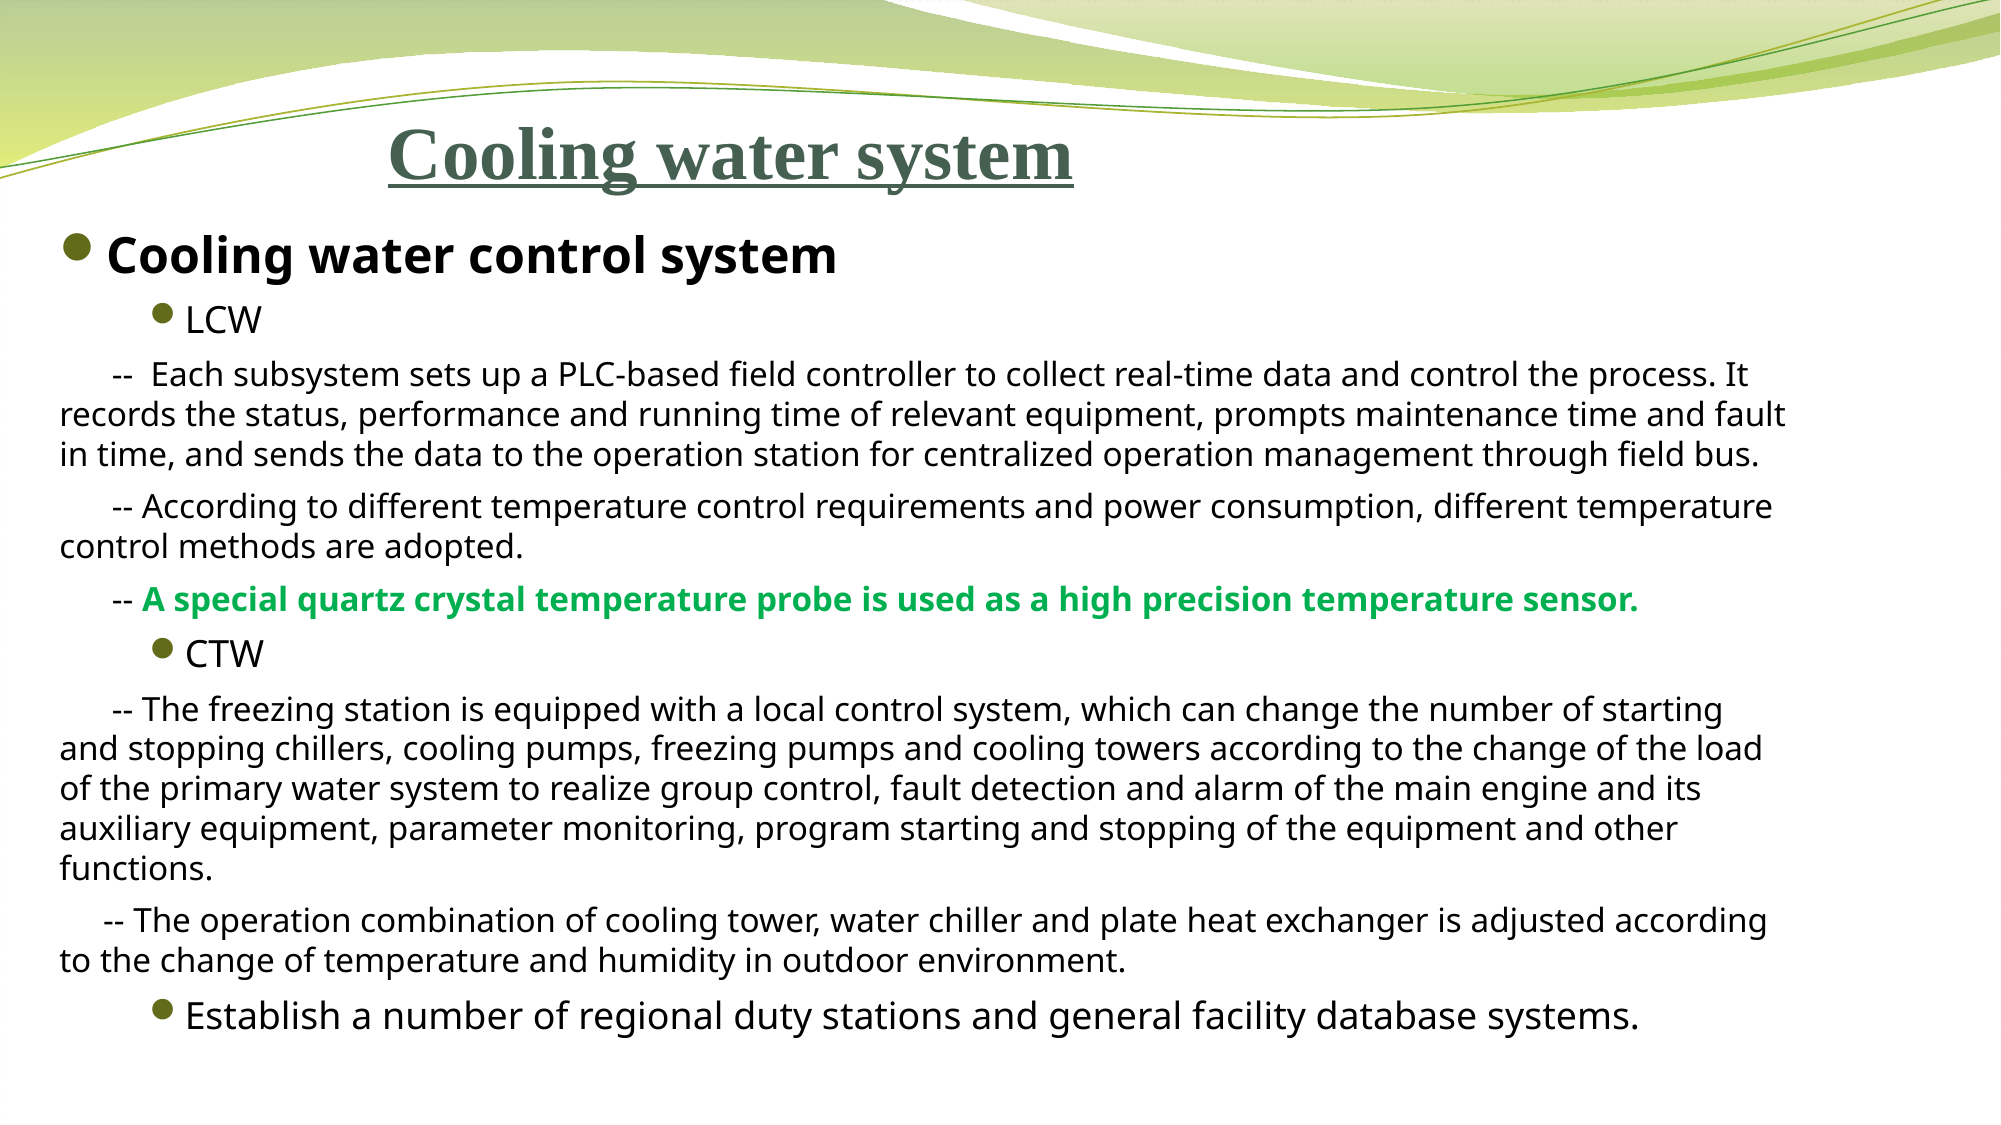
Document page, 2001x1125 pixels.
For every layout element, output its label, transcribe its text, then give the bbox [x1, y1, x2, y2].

title Cooling water system [387, 97, 2000, 285]
text_box Cooling water control system LCW -- Each subsystem sets up a PLC-based field controller to collect real-time data and control the process. It records the status, performance and running time of relevant equipment, prompts maintenance time and fault in time, and sends the data to the operation station for centralized operation management through field bus. -- According to different temperature control requirements and power consumption, different temperature control methods are adopted. -- A special quartz crystal temperature probe is used as a high precision temperature sensor. CTW -- The freezing station is equipped with a local control system, which can change the number of starting and stopping chillers, cooling pumps, freezing pumps and cooling towers according to the change of the load of the primary water system to realize group control, fault detection and alarm of the main engine and its auxiliary equipment, parameter monitoring, program starting and stopping of the equipment and other functions. -- The operation combination of cooling tower, water chiller and plate heat exchanger is adjusted according to the change of temperature and humidity in outdoor environment. Establish a number of regional duty stations and general facility database systems. [44, 216, 1804, 1125]
